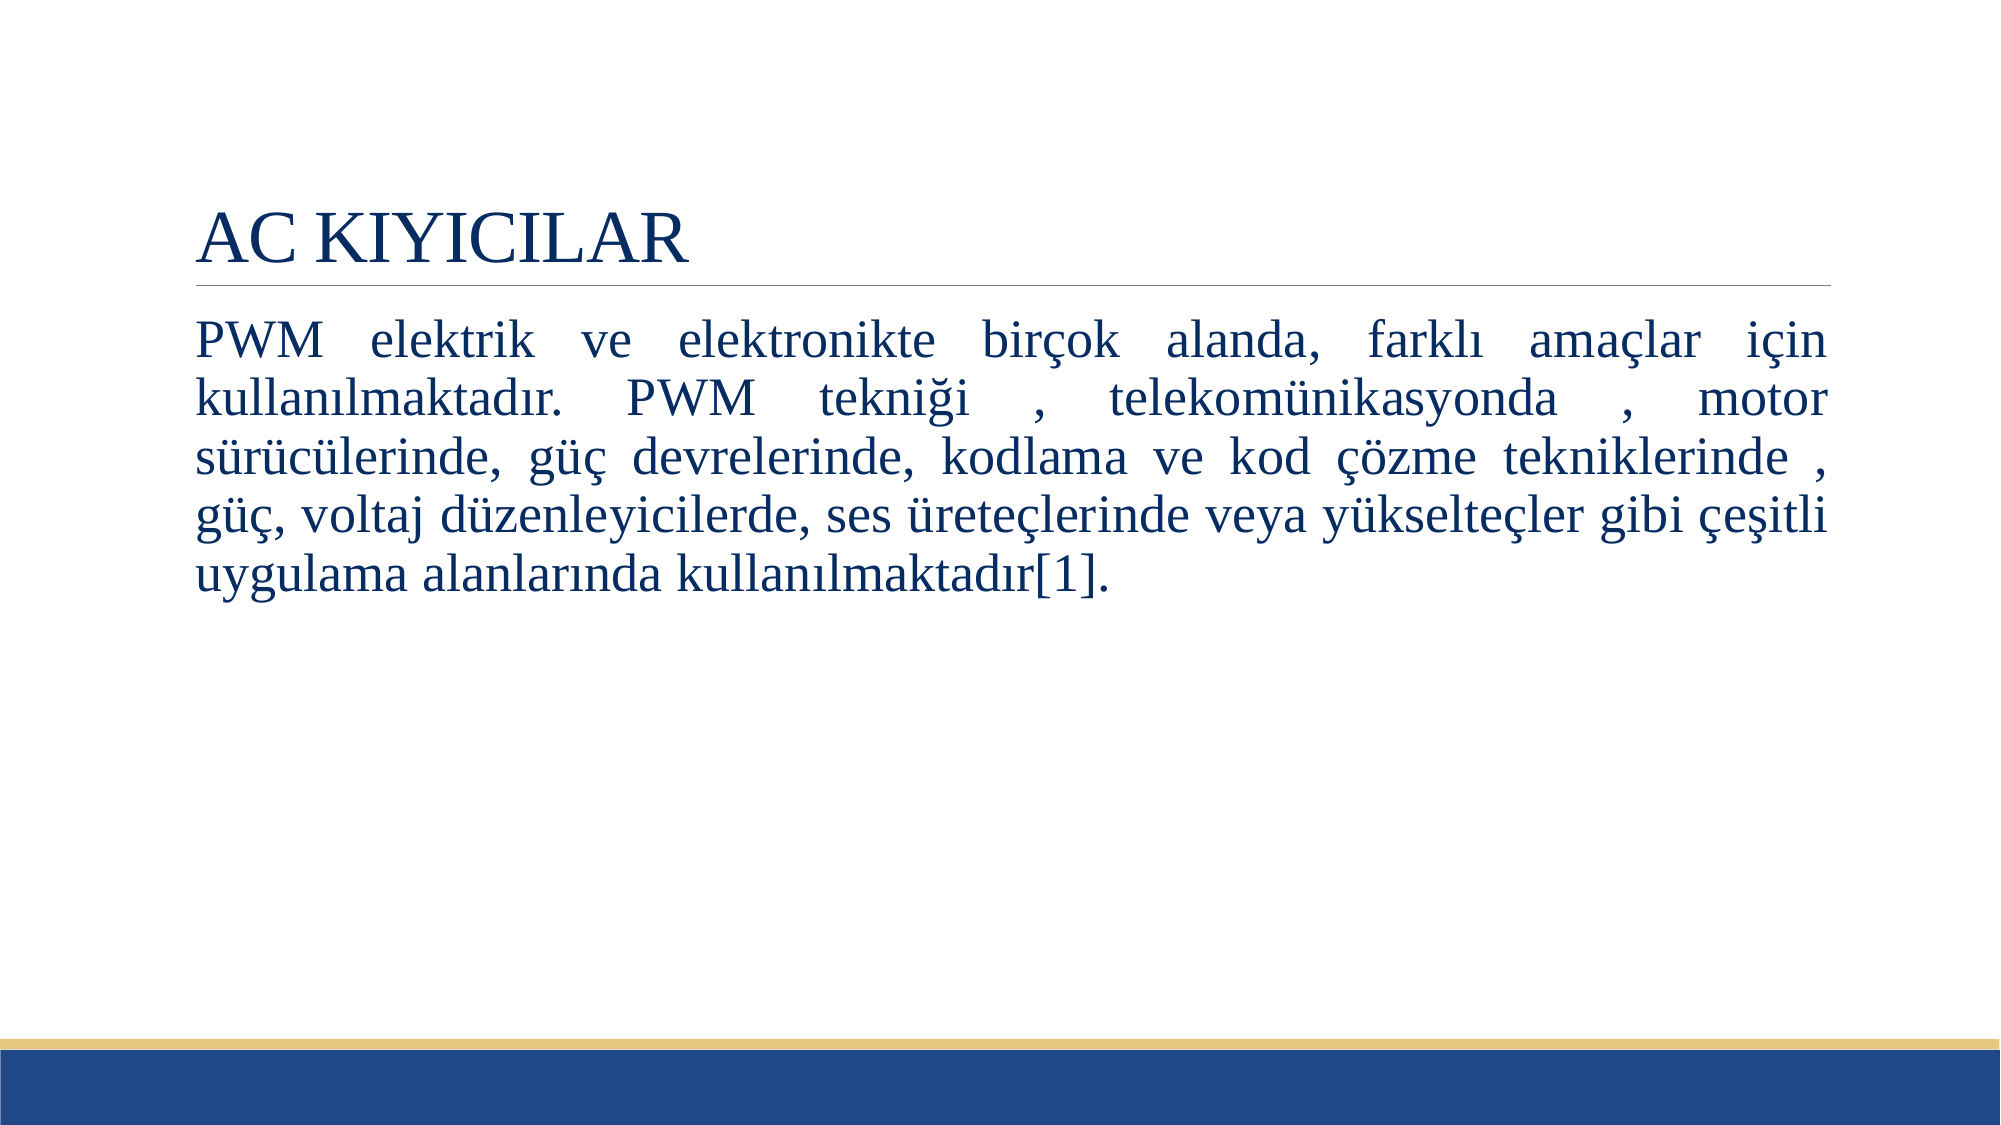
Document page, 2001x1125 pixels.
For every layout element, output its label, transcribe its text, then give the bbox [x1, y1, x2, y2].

title AC KIYICILAR [180, 47, 1830, 285]
list PWM elektrik ve elektronikte birçok alanda, farklı amaçlar için kullanılmaktadır. PWM tekniği , telekomünikasyonda , motor sürücülerinde, güç devrelerinde, kodlama ve kod çözme tekniklerinde , güç, voltaj düzenleyicilerde, ses üreteçlerinde veya yükselteçler gibi çeşitli uygulama alanlarında kullanılmaktadır[1]. [180, 302, 1830, 963]
